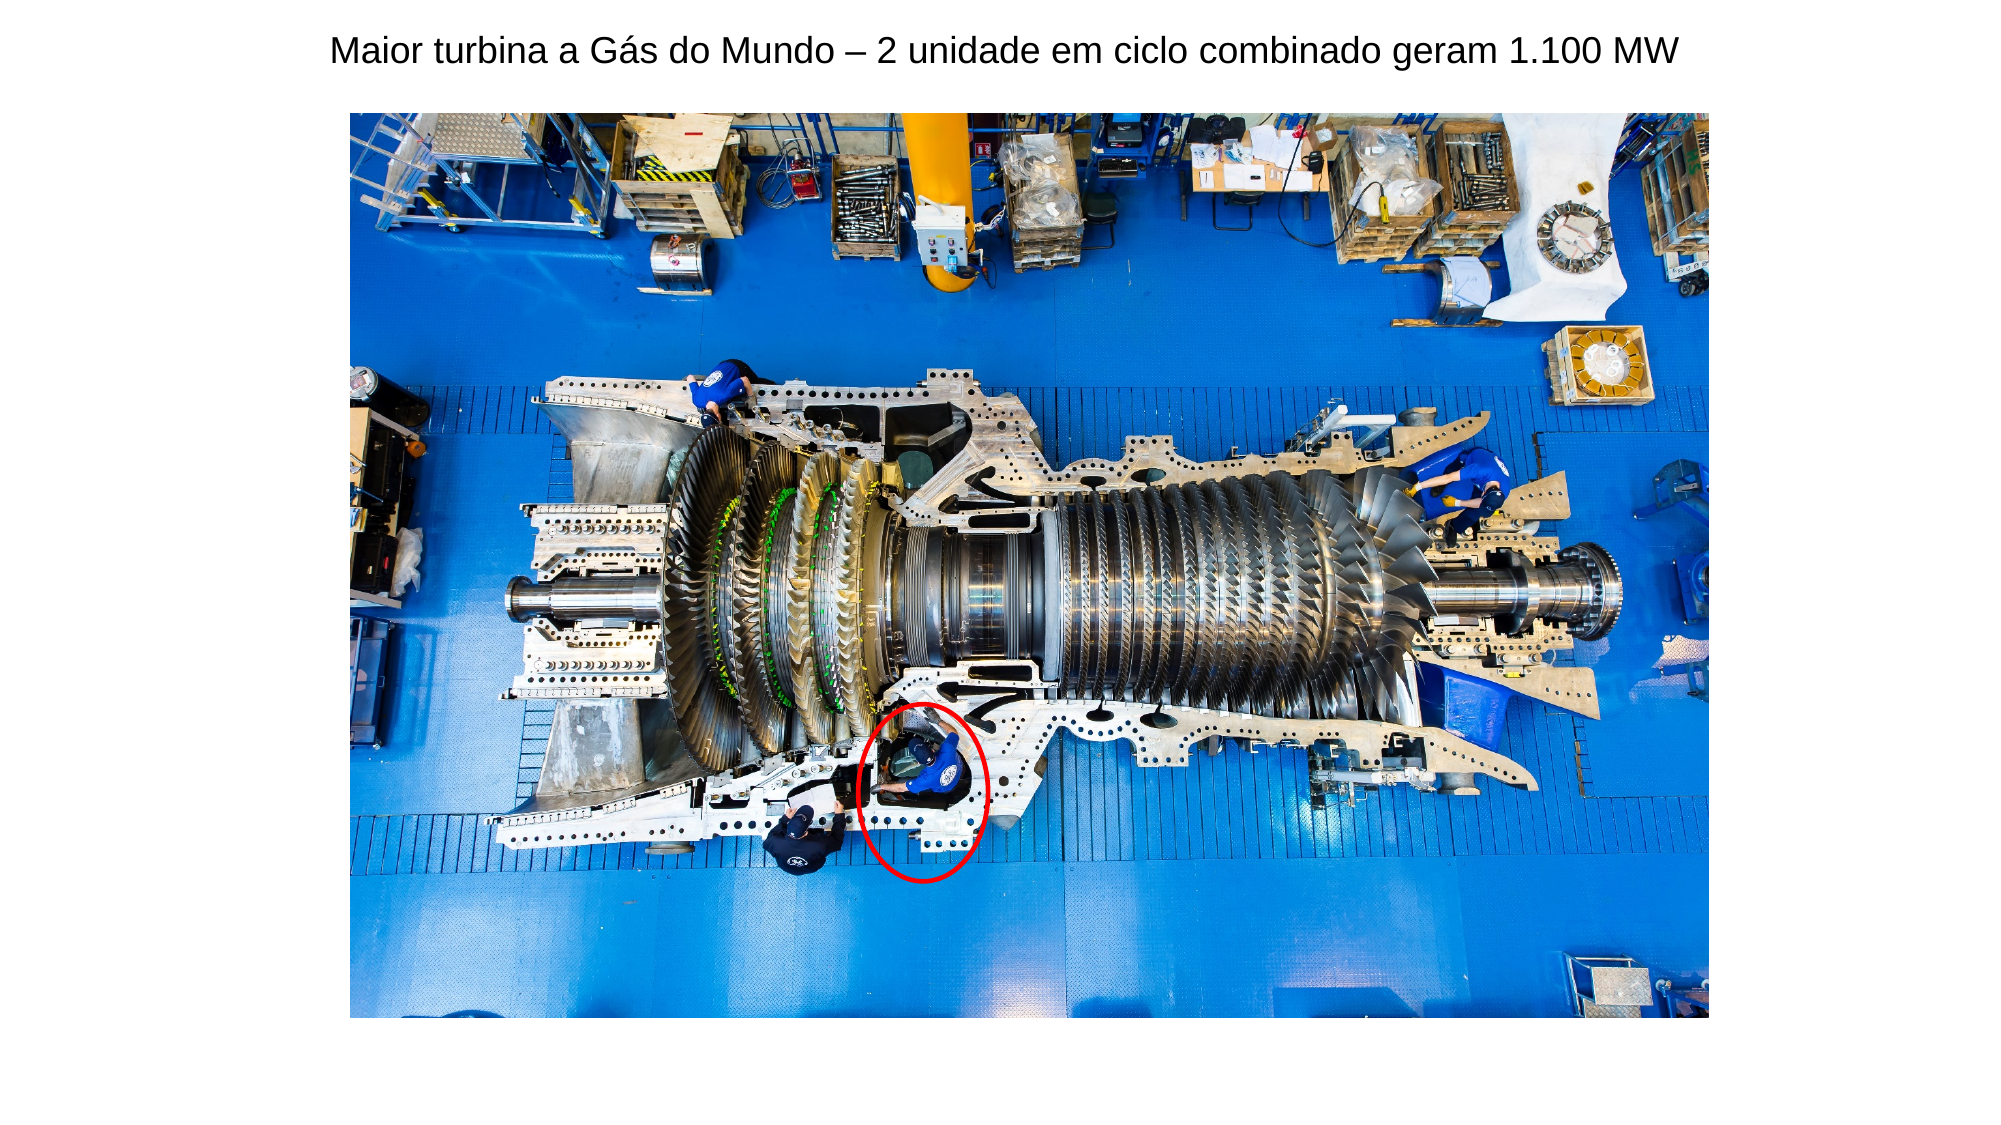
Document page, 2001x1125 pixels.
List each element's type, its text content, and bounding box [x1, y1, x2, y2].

text_box Maior turbina a Gás do Mundo – 2 unidade em ciclo combinado geram 1.100 MW [314, 18, 1733, 79]
picture [349, 113, 1710, 1018]
